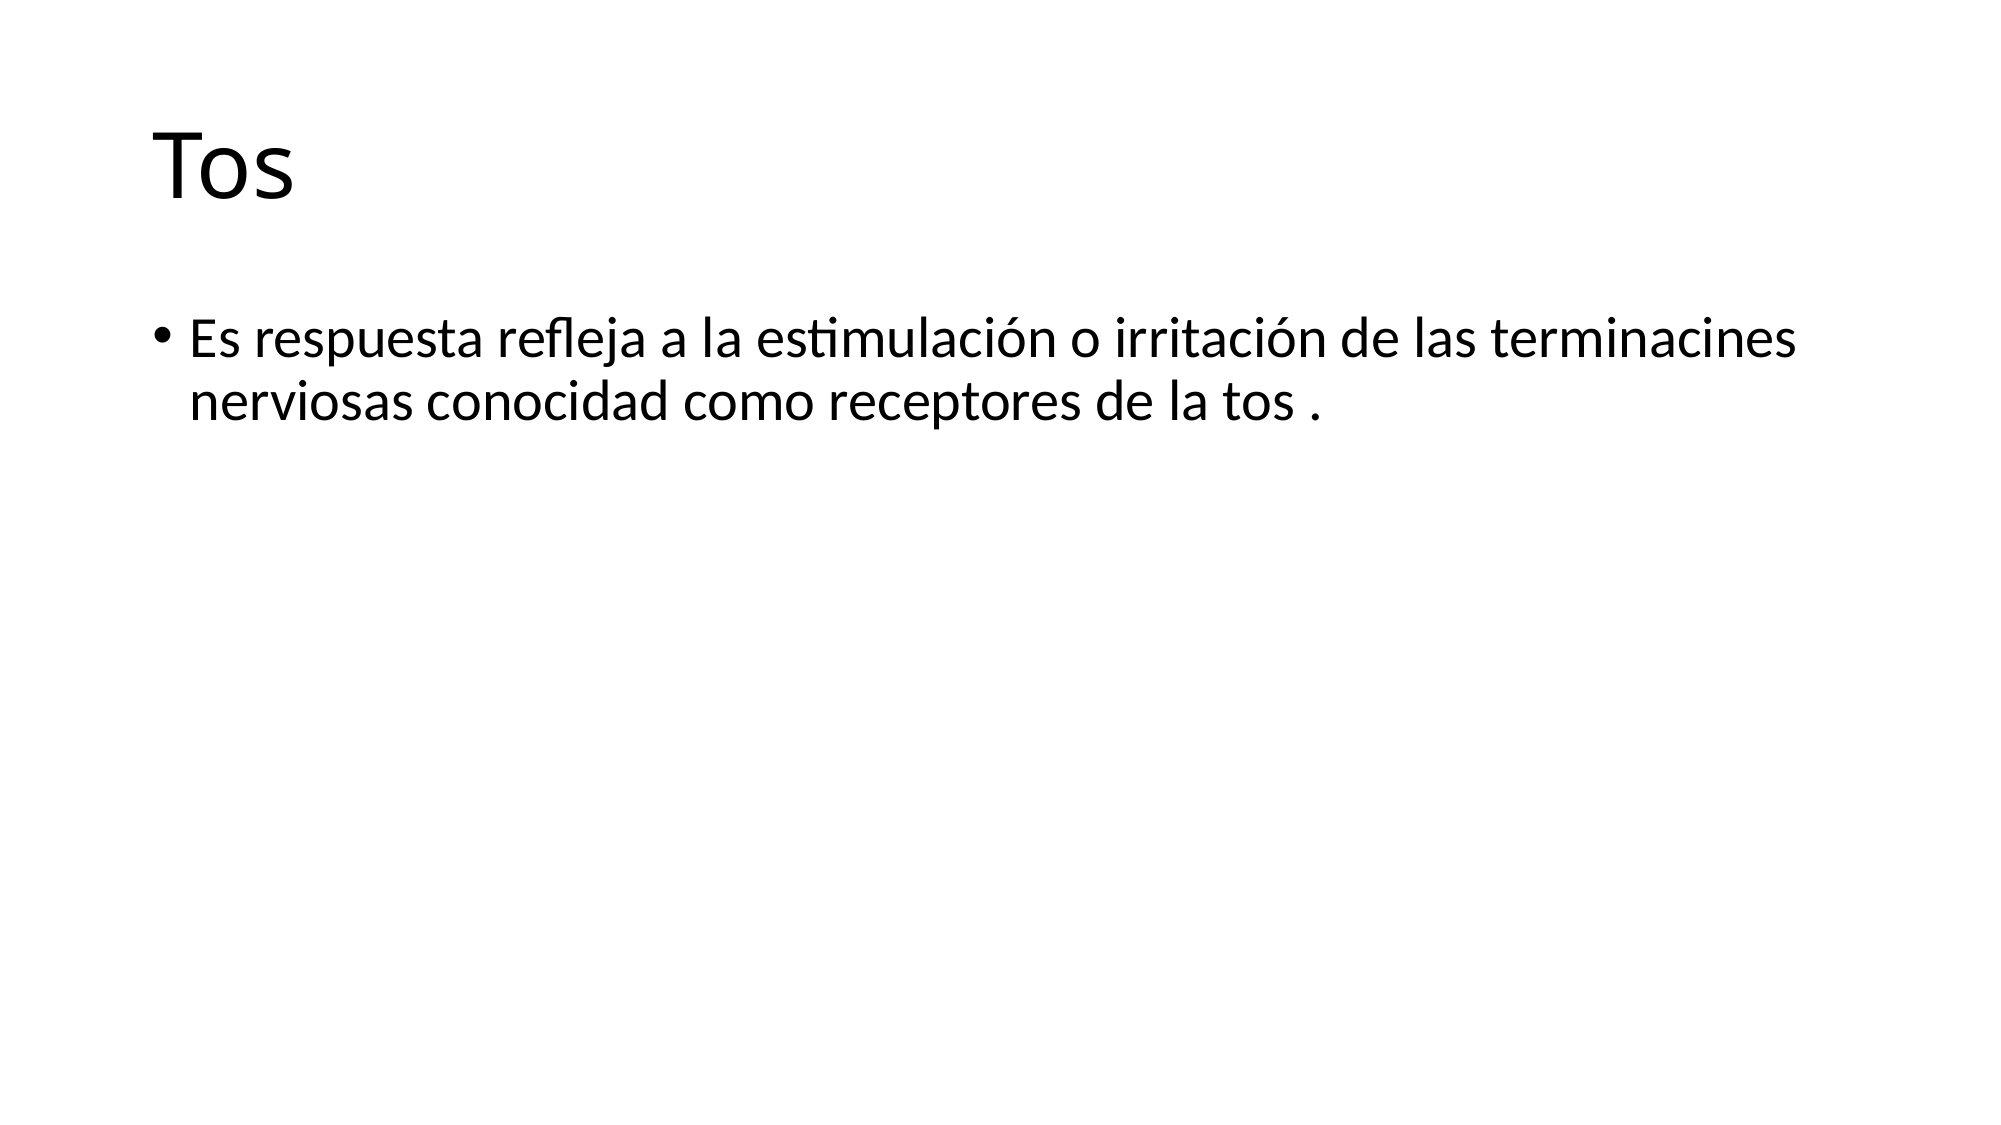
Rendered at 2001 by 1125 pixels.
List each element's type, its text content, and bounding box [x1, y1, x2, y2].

title Tos [137, 59, 1863, 278]
list Es respuesta refleja a la estimulación o irritación de las terminacines nerviosas conocidad como receptores de la tos . [137, 299, 1863, 1014]
